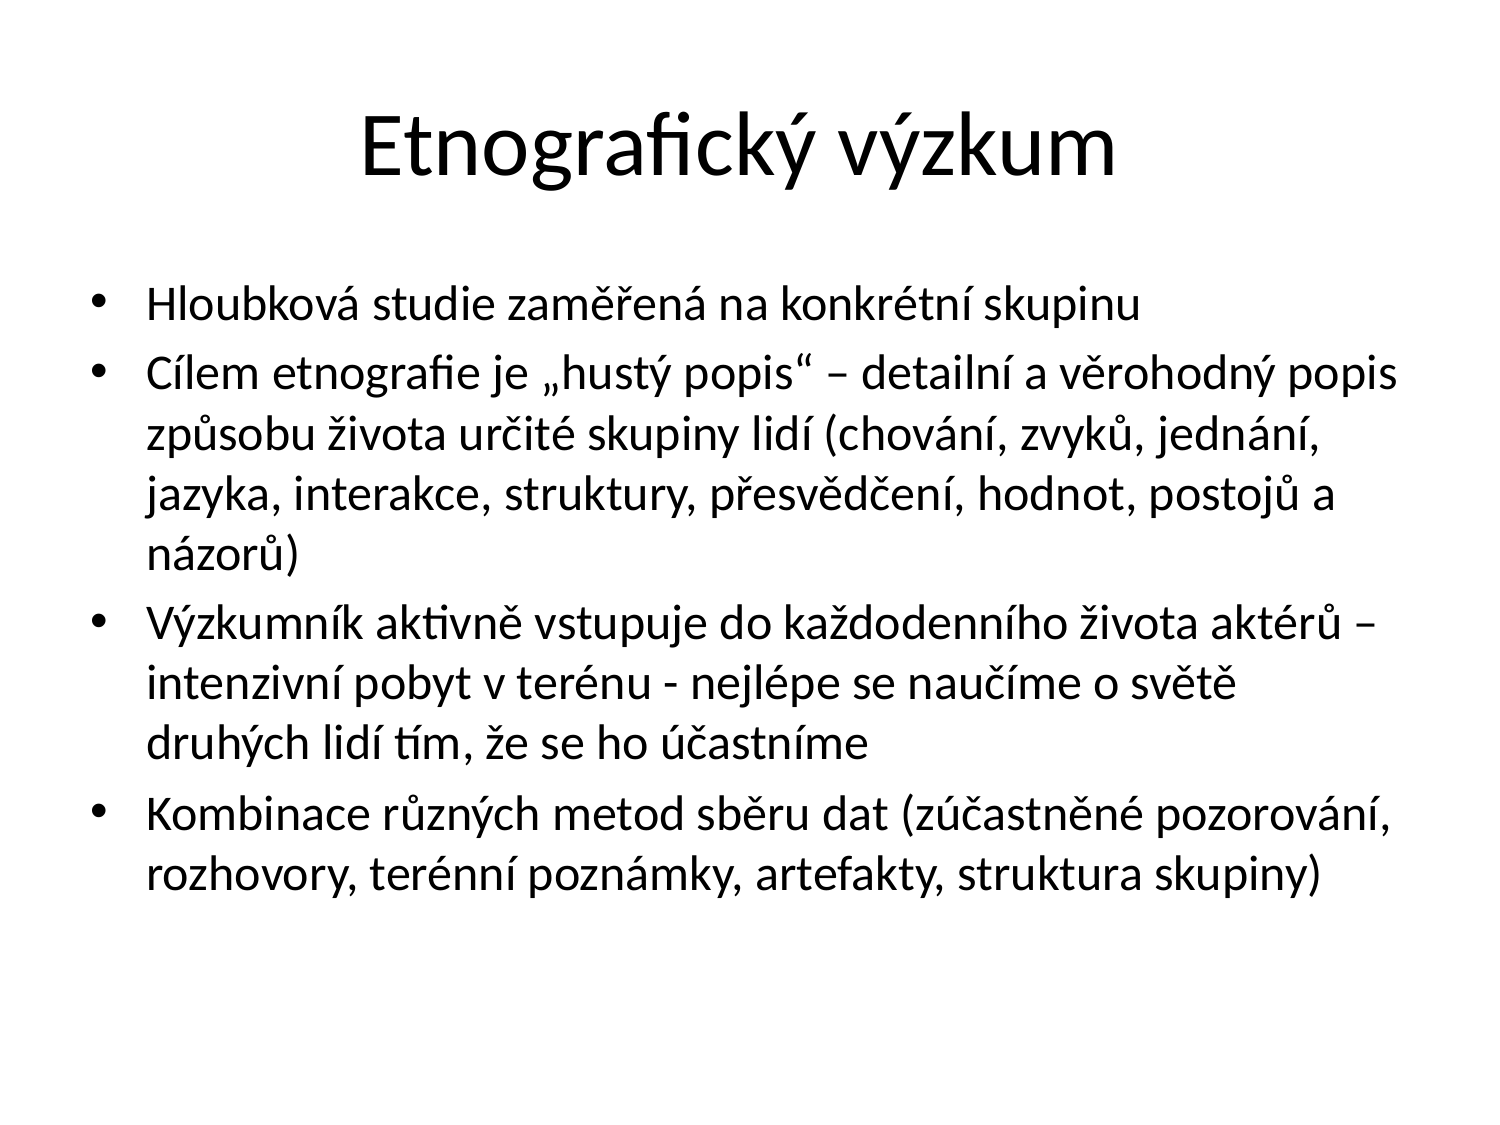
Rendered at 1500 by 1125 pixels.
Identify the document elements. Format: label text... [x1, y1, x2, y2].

title Etnografický výzkum [75, 45, 1425, 233]
list Hloubková studie zaměřená na konkrétní skupinu Cílem etnografie je „hustý popis“ – detailní a věrohodný popis způsobu života určité skupiny lidí (chování, zvyků, jednání, jazyka, interakce, struktury, přesvědčení, hodnot, postojů a názorů) Výzkumník aktivně vstupuje do každodenního života aktérů – intenzivní pobyt v terénu - nejlépe se naučíme o světě druhých lidí tím, že se ho účastníme Kombinace různých metod sběru dat (zúčastněné pozorování, rozhovory, terénní poznámky, artefakty, struktura skupiny) [75, 262, 1425, 1005]
